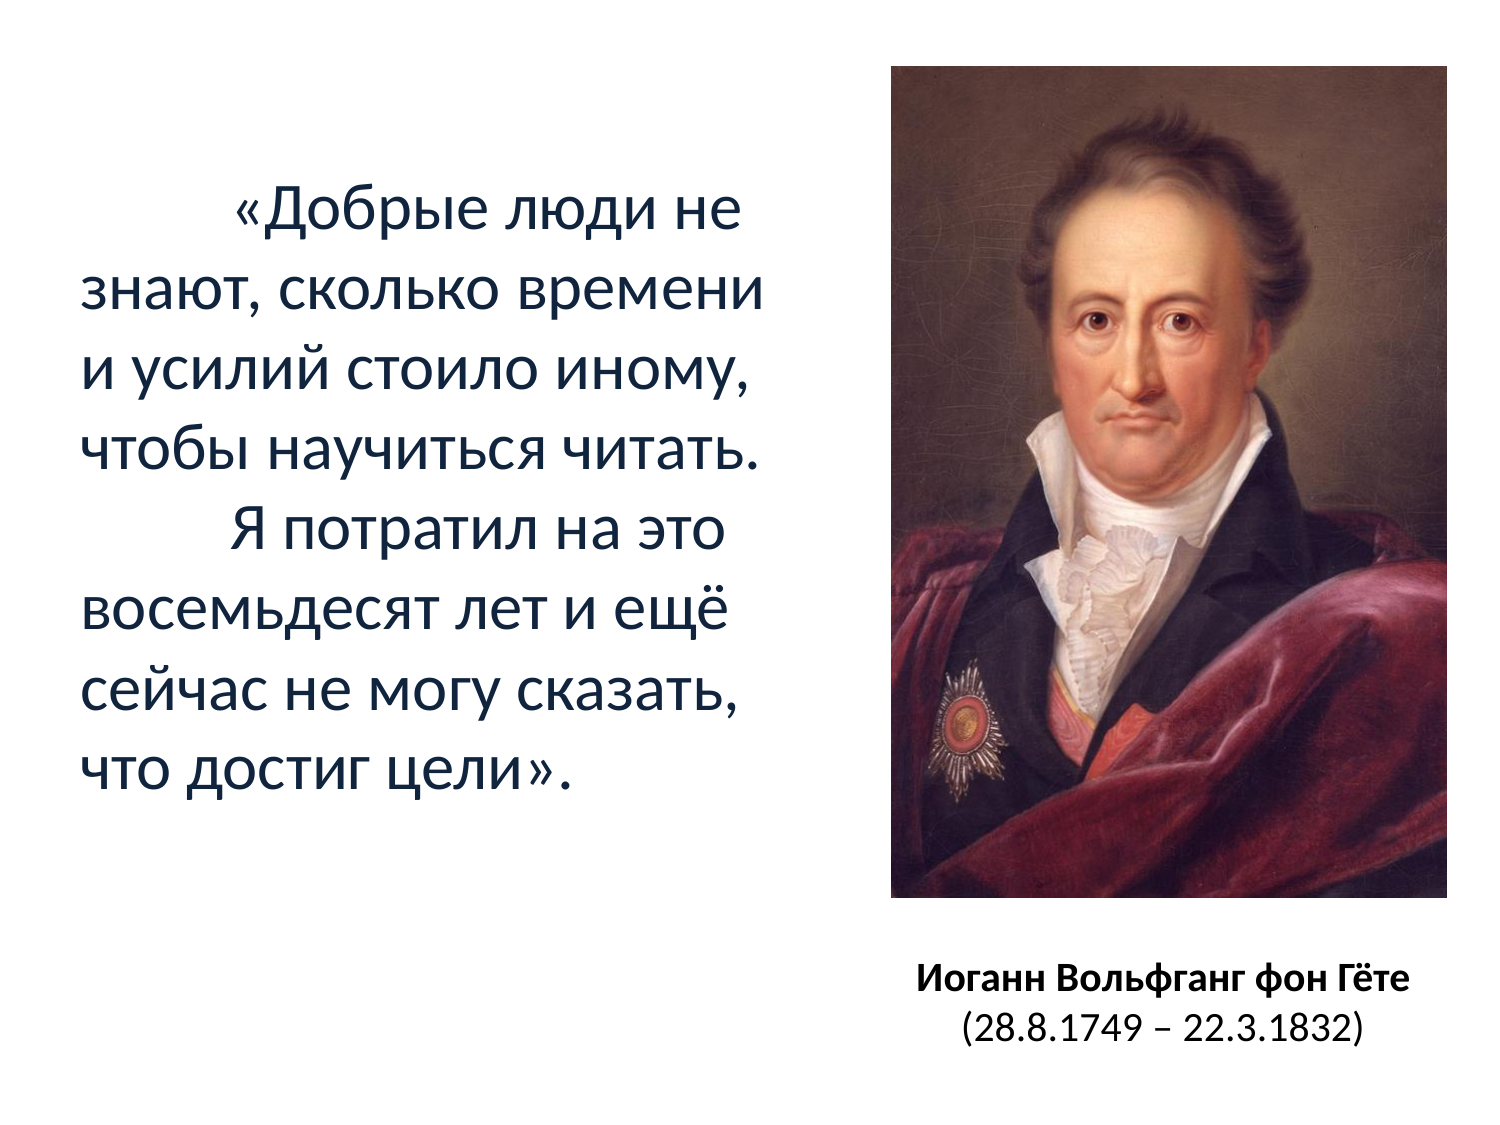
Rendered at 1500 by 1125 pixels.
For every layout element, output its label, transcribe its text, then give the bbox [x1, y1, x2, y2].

picture [891, 66, 1447, 899]
text_box Иоганн Вольфганг фон Гёте (28.8.1749 – 22.3.1832) [879, 897, 1447, 1103]
list «Добрые люди не знают, сколько времени и усилий стоило иному, чтобы научиться читать. Я потратил на это восемьдесят лет и ещё сейчас не могу сказать, что достиг цели». [64, 155, 821, 898]
